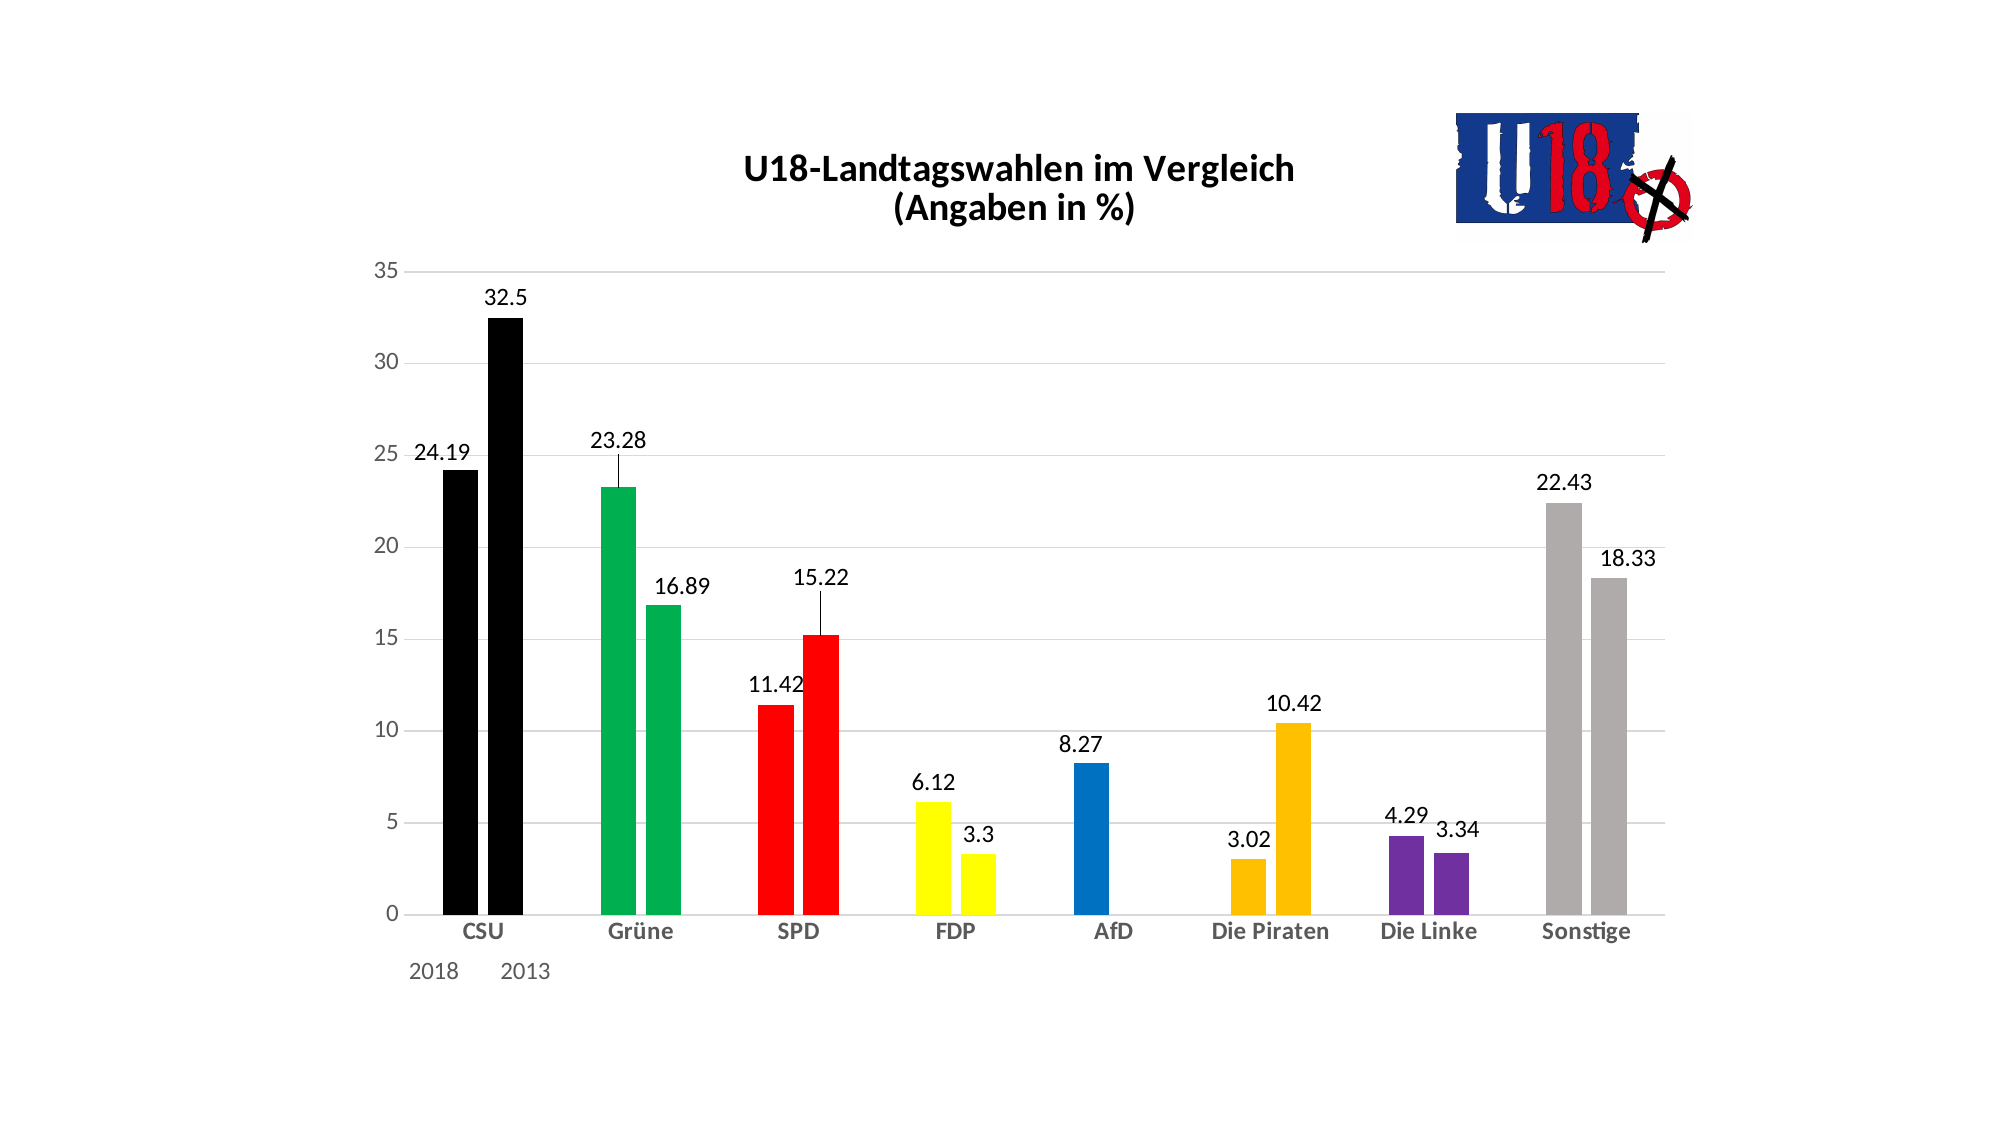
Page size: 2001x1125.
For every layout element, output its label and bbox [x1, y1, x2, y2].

chart [346, 113, 1693, 1012]
